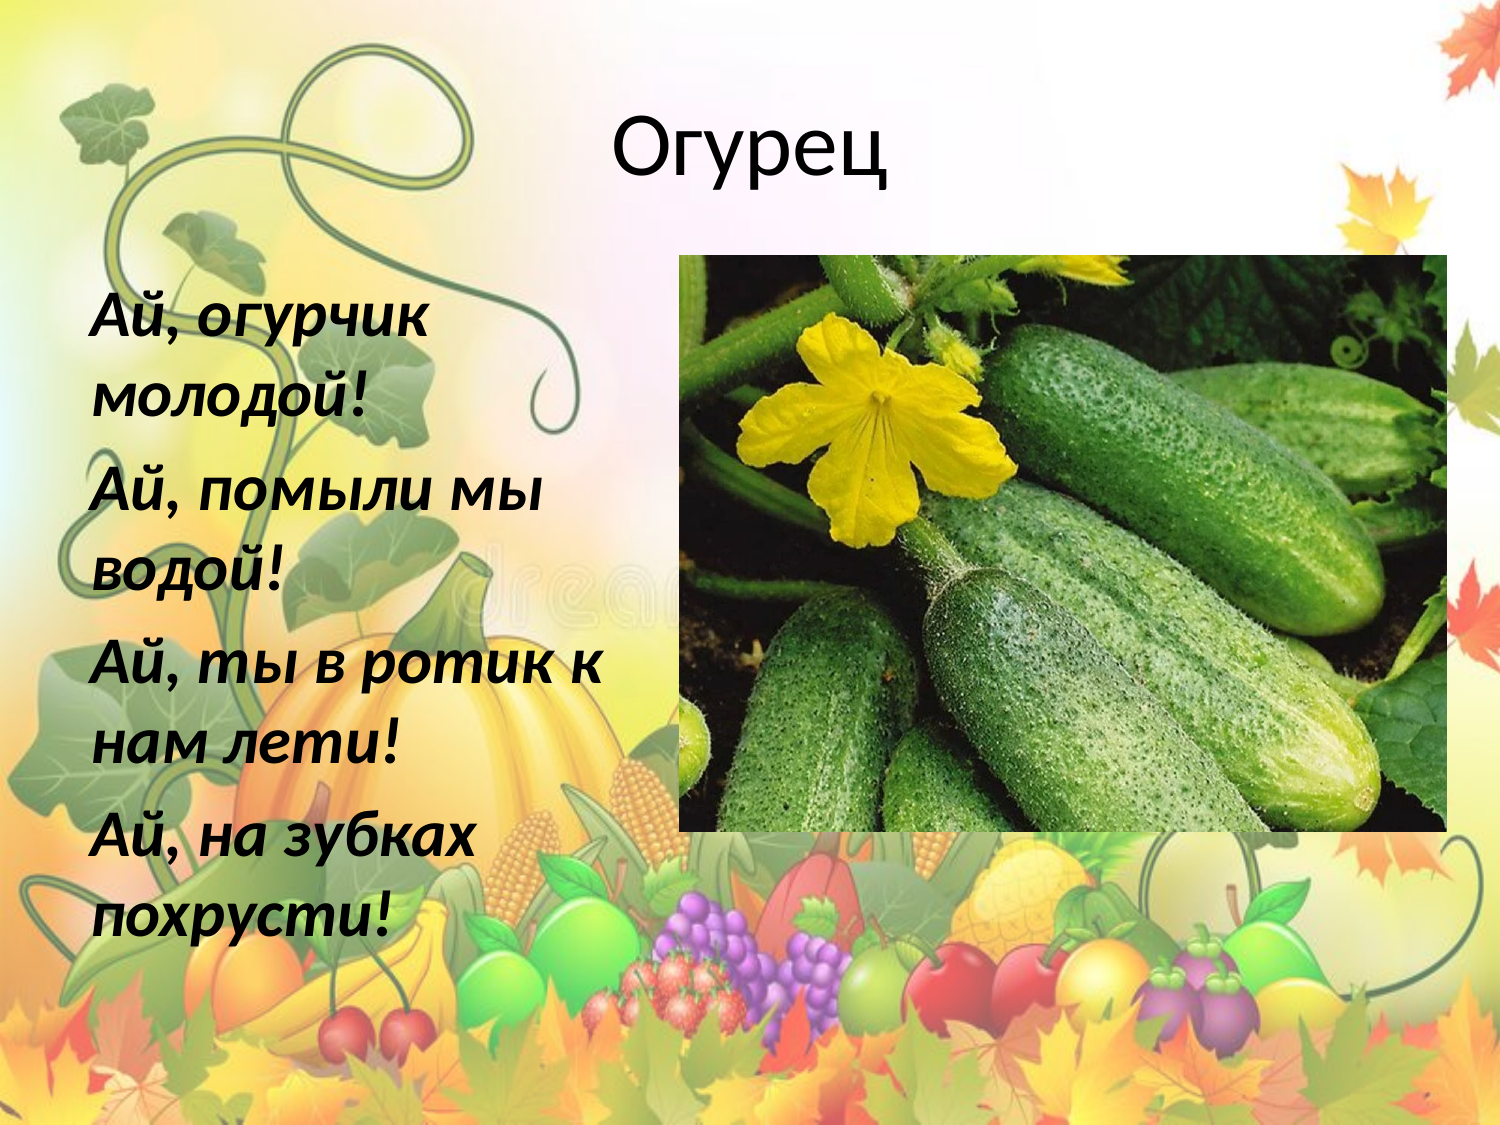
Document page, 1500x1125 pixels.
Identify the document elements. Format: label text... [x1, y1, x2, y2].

picture [678, 255, 1448, 832]
list Ай, огурчик молодой! Ай, помыли мы водой! Ай, ты в ротик к нам лети! Ай, на зубках похрусти! [75, 262, 738, 1005]
title Огурец [75, 45, 1425, 233]
